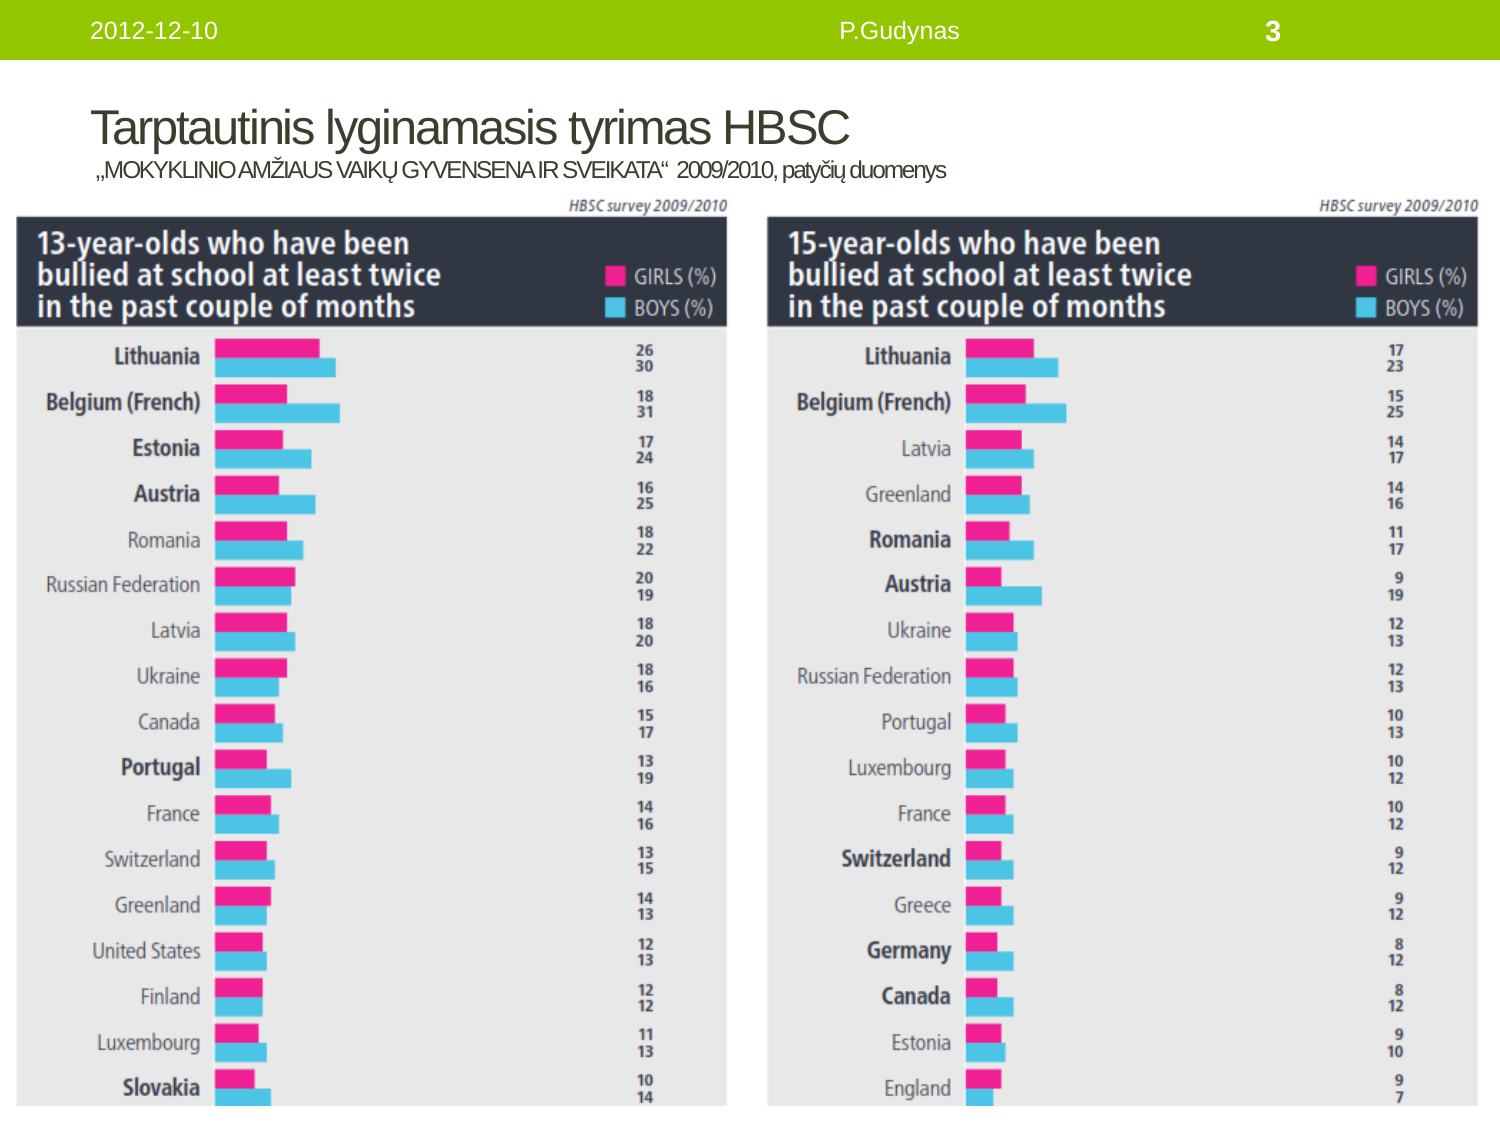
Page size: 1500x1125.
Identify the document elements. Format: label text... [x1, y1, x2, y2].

title Tarptautinis lyginamasis tyrimas HBSC ,,MOKYKLINIO AMŽIAUS VAIKŲ GYVENSENA IR SVEIKATA“ 2009/2010, patyčių duomenys [75, 87, 1425, 187]
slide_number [75, 3, 550, 57]
picture [5, 189, 1489, 1107]
footer P.Gudynas [562, 3, 1238, 57]
slide_number 3 [1250, 3, 1425, 57]
